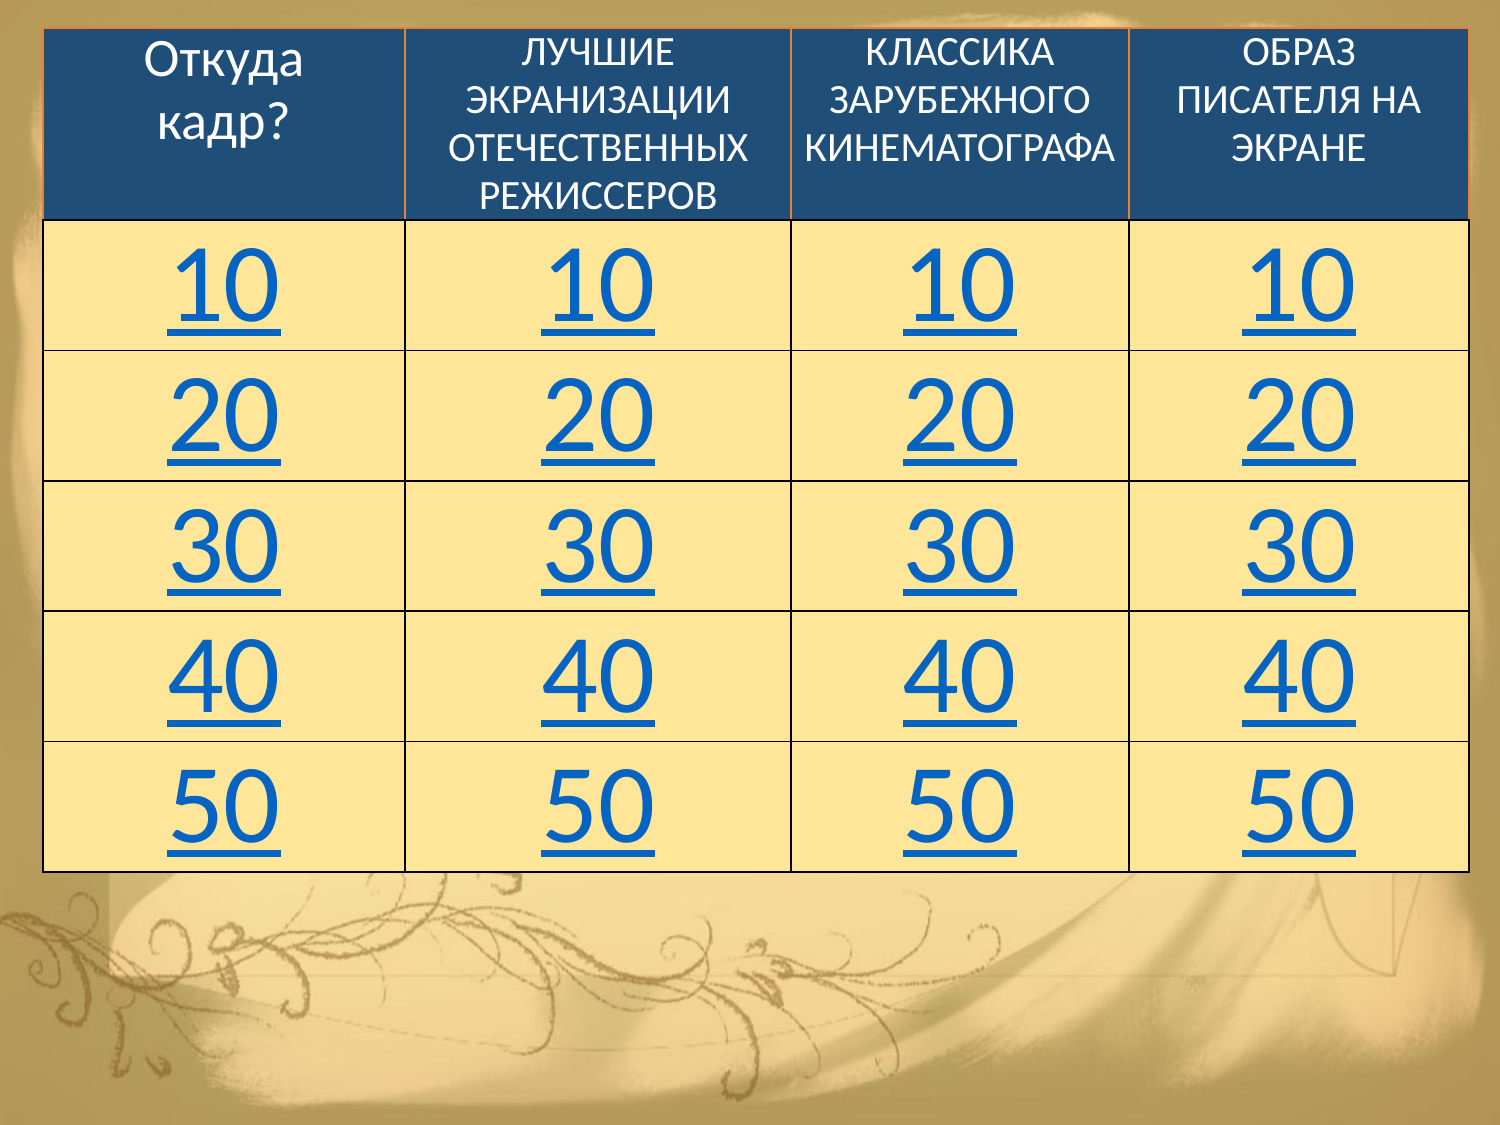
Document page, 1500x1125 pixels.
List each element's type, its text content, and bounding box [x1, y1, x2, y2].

table_cell 30 [406, 482, 790, 610]
table_header Откуда кадр? [44, 29, 404, 219]
table_cell 20 [44, 351, 404, 480]
table_cell 40 [792, 612, 1128, 741]
table_cell 50 [44, 742, 404, 871]
picture [0, 0, 1500, 1125]
table_cell 50 [1130, 742, 1468, 871]
table_cell 10 [792, 221, 1128, 350]
table_cell 50 [406, 742, 790, 871]
table_cell 20 [406, 351, 790, 480]
table_header КЛАССИКА ЗАРУБЕЖНОГО КИНЕМАТОГРАФА [792, 29, 1128, 219]
table_cell 50 [792, 742, 1128, 871]
table_cell 30 [44, 482, 404, 610]
table_cell 20 [792, 351, 1128, 480]
table_cell 10 [44, 221, 404, 350]
table_cell 40 [406, 612, 790, 741]
table_cell 10 [406, 221, 790, 350]
table_cell 30 [1130, 482, 1468, 610]
table_cell 10 [1130, 221, 1468, 350]
table_cell 30 [792, 482, 1128, 610]
table_cell 20 [1130, 351, 1468, 480]
table_cell 40 [44, 612, 404, 741]
table_header ЛУЧШИЕ ЭКРАНИЗАЦИИ ОТЕЧЕСТВЕННЫХ РЕЖИССЕРОВ [406, 29, 790, 219]
table_cell 40 [1130, 612, 1468, 741]
table_header ОБРАЗ ПИСАТЕЛЯ НА ЭКРАНЕ [1130, 29, 1468, 219]
